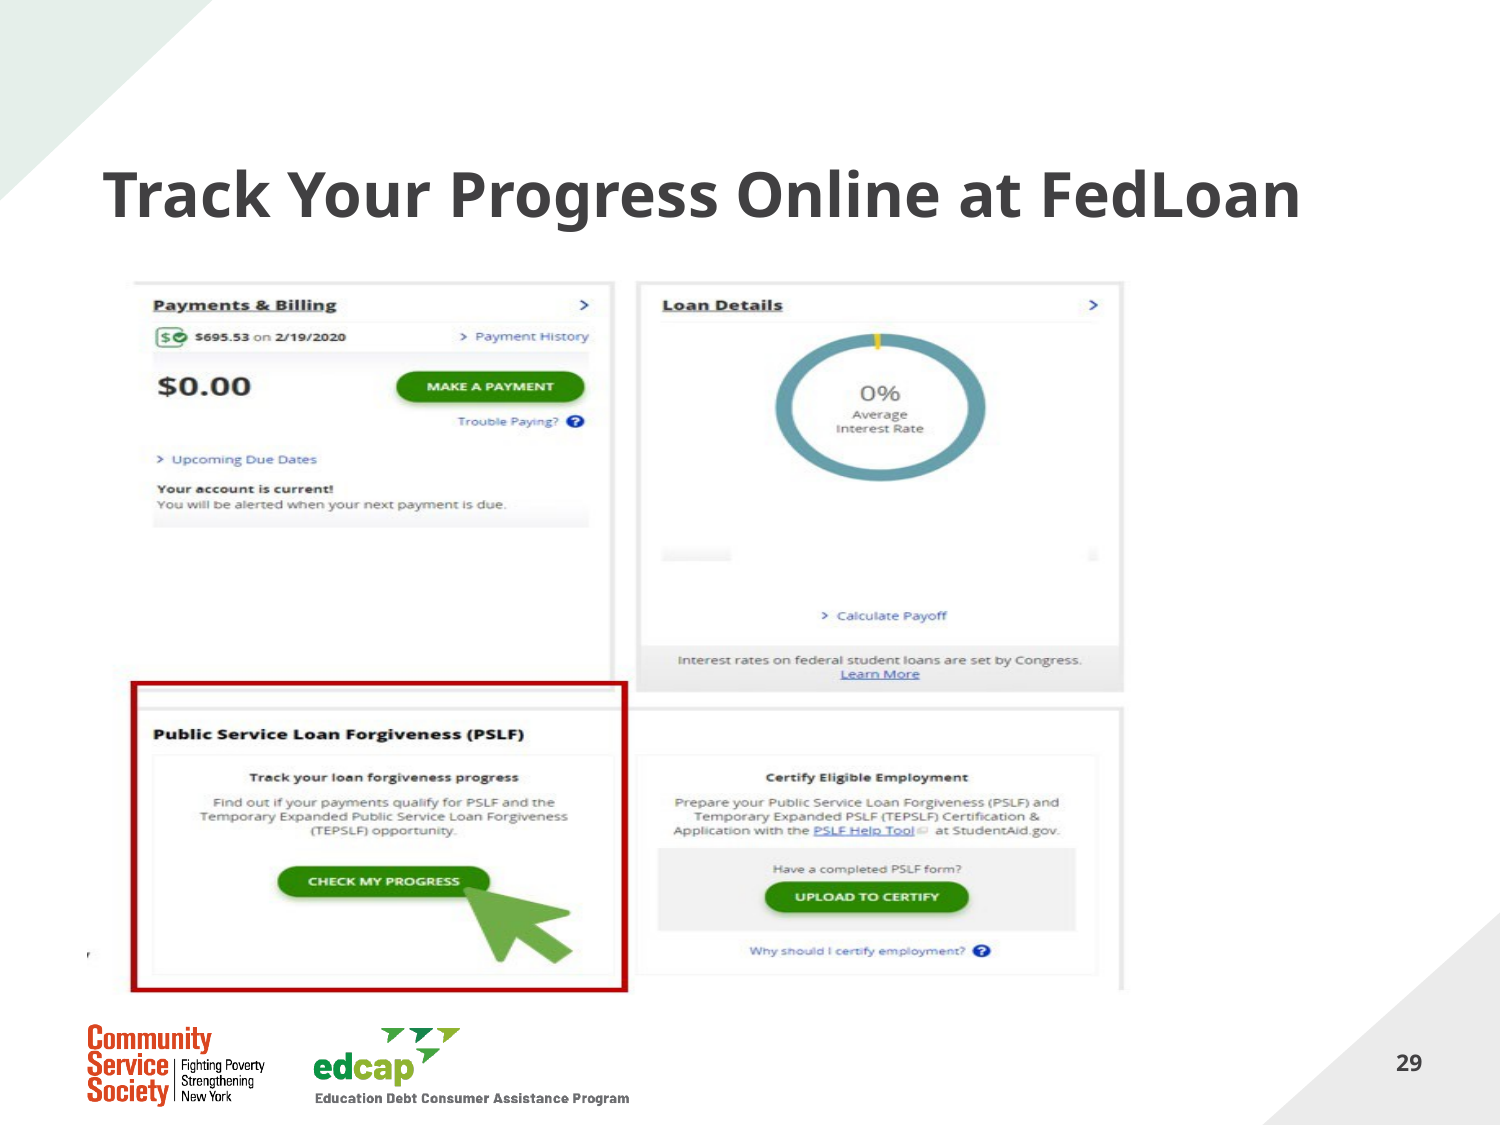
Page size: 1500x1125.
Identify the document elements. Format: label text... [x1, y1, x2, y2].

picture [87, 1024, 265, 1107]
title Track Your Progress Online at FedLoan [87, 37, 1413, 239]
slide_number 29 [1100, 1040, 1438, 1101]
picture [312, 1026, 688, 1109]
picture [87, 262, 1204, 1005]
